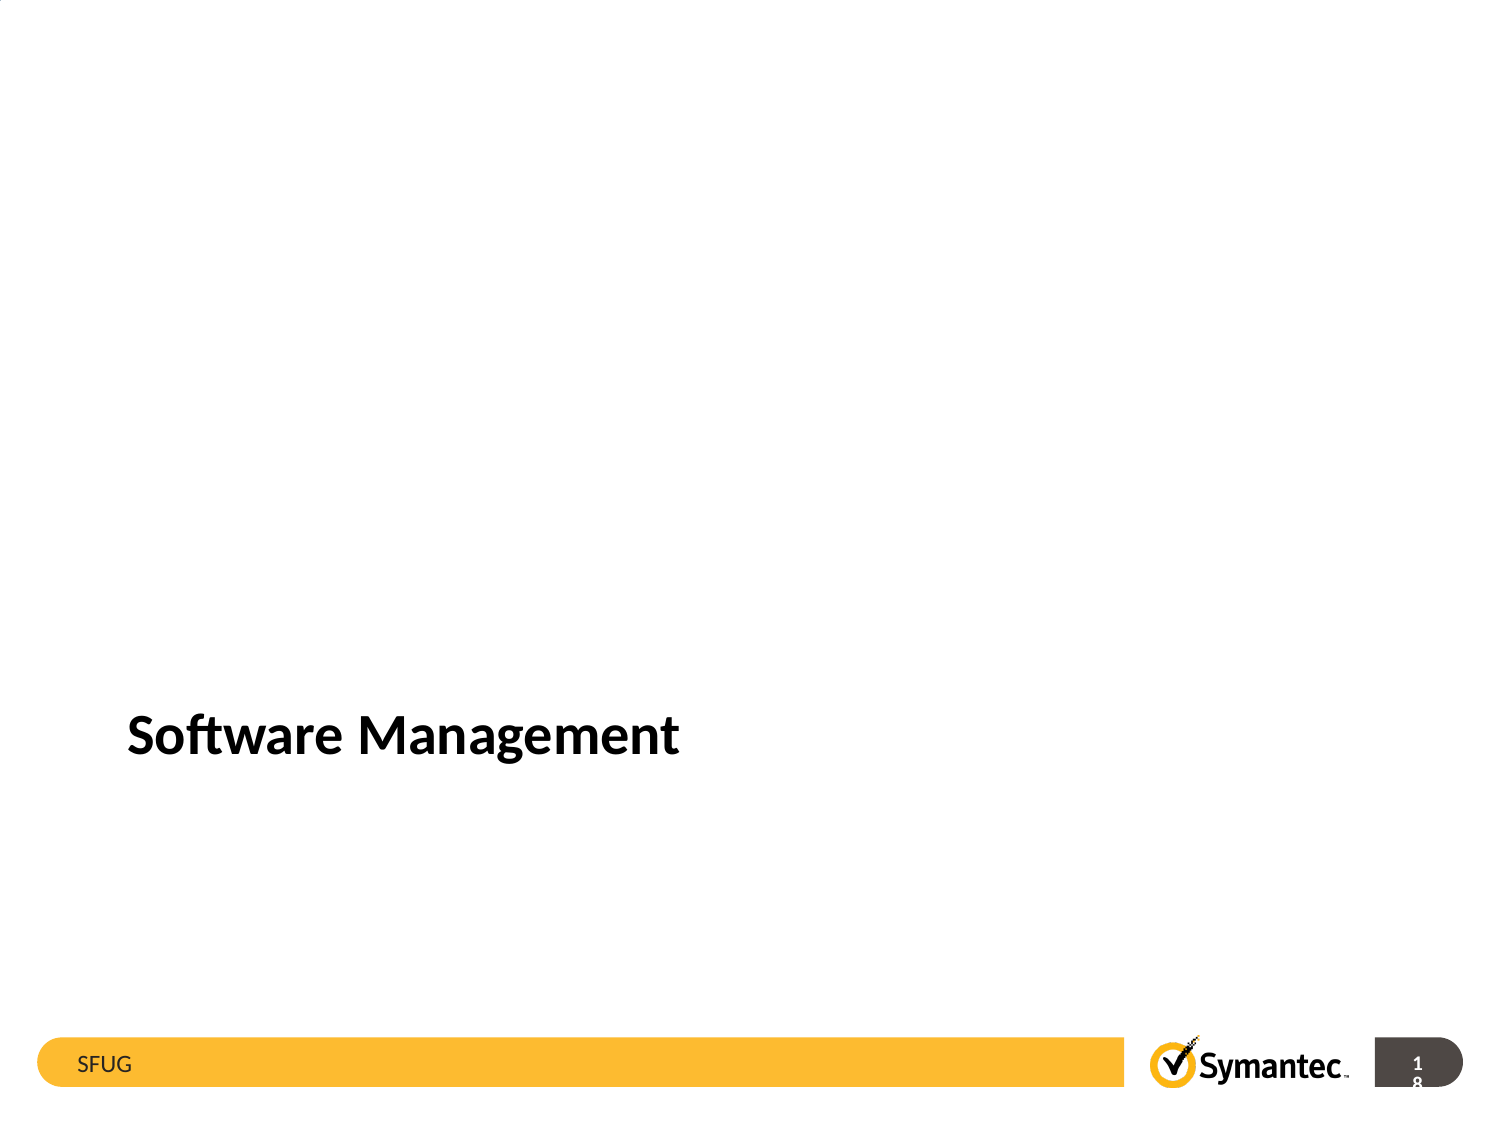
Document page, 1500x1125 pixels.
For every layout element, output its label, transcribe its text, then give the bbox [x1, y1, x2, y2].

picture [1150, 1035, 1349, 1088]
title Software Management [112, 624, 1388, 776]
slide_number 18 [1402, 1049, 1428, 1075]
footer SFUG [62, 1042, 749, 1082]
